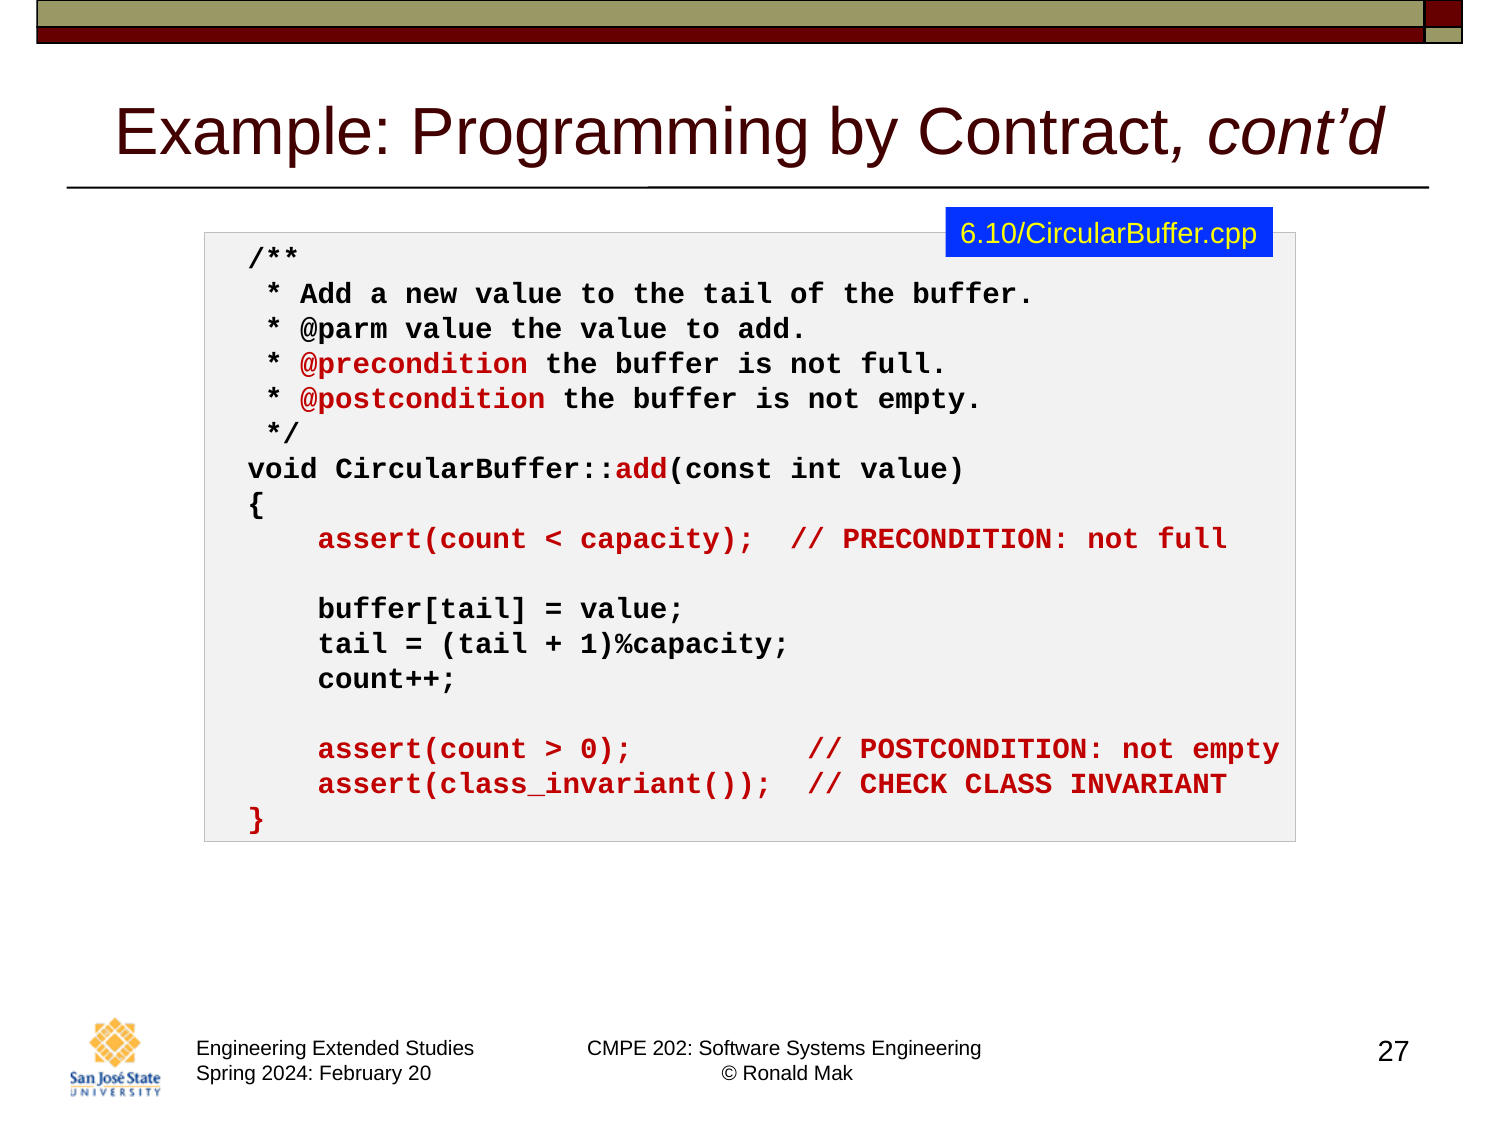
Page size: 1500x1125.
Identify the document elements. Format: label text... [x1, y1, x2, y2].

title Example: Programming by Contract, cont’d [75, 67, 1425, 175]
text_box 6.10/CircularBuffer.cpp [945, 207, 1273, 257]
picture [60, 1012, 166, 1112]
text_box /** * Add a new value to the tail of the buffer. * @parm value the value to add. * @precondition the buffer is not full. * @postcondition the buffer is not empty. */ void CircularBuffer::add(const int value) { assert(count < capacity); // PRECONDITION: not full buffer[tail] = value; tail = (tail + 1)%capacity; count++; assert(count > 0); // POSTCONDITION: not empty assert(class_invariant()); // CHECK CLASS INVARIANT } [204, 232, 1296, 842]
slide_number 27 [1305, 1025, 1425, 1100]
